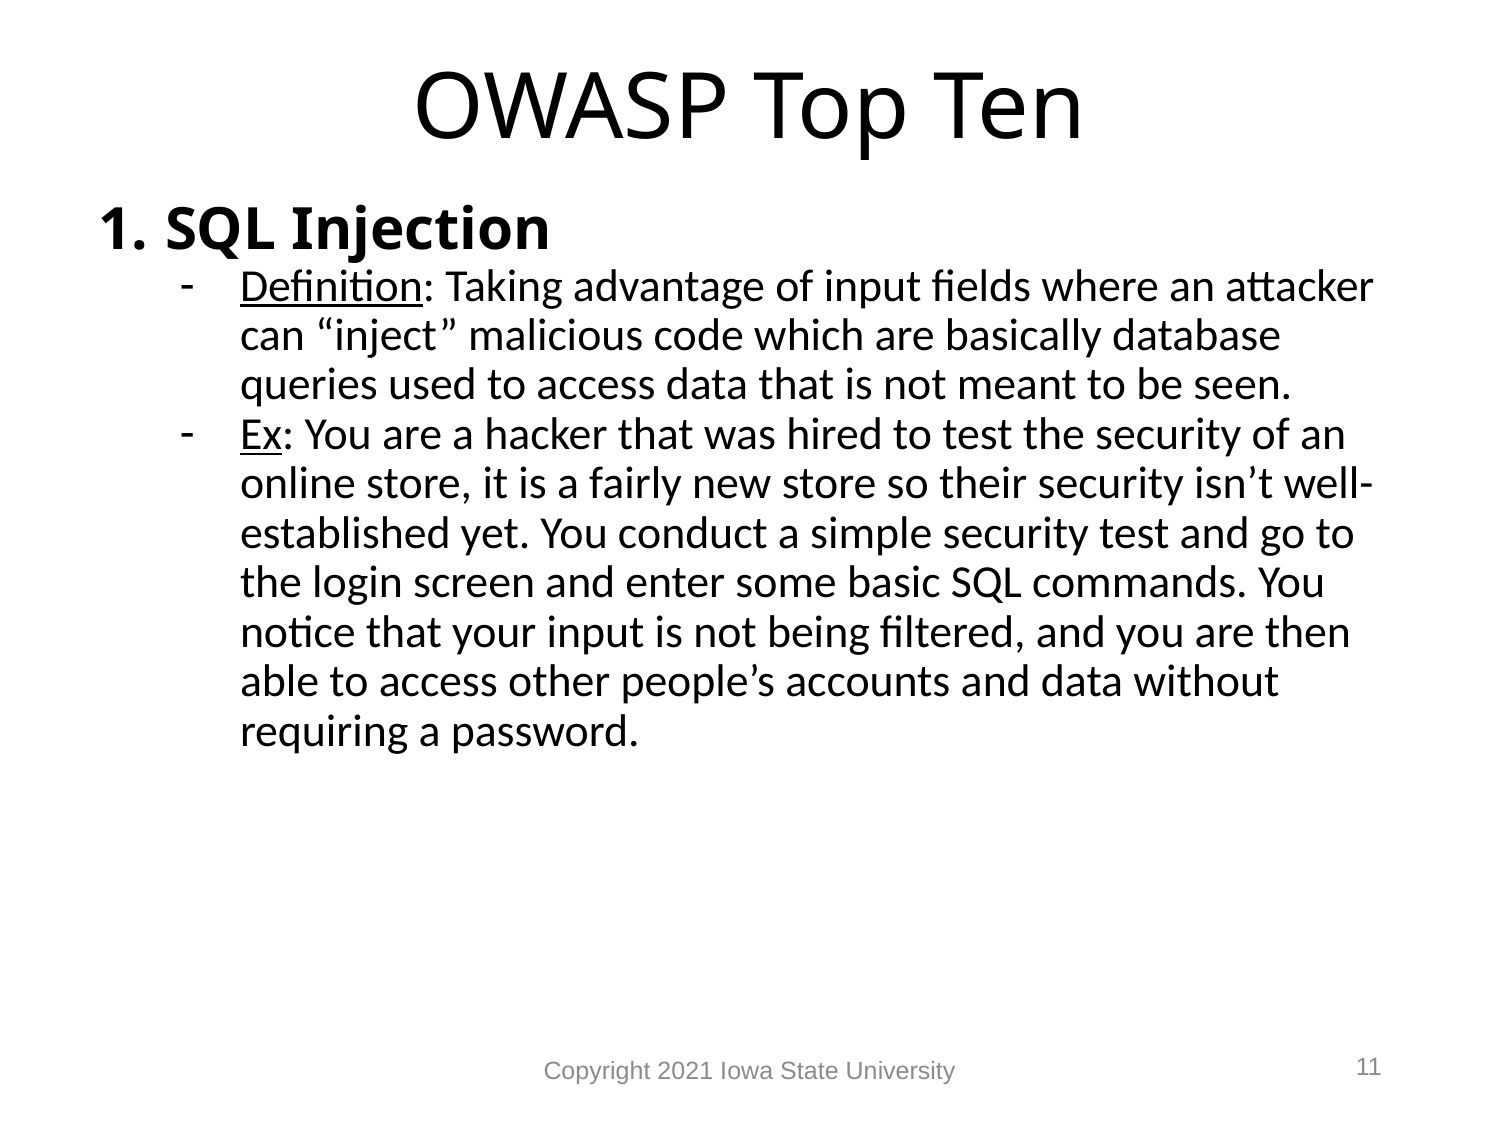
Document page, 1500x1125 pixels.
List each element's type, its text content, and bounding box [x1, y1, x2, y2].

footer Copyright 2021 Iowa State University [512, 1046, 988, 1125]
slide_number 11 [1059, 1042, 1397, 1103]
list SQL Injection Definition: Taking advantage of input fields where an attacker can “inject” malicious code which are basically database queries used to access data that is not meant to be seen. Ex: You are a hacker that was hired to test the security of an online store, it is a fairly new store so their security isn’t well-established yet. You conduct a simple security test and go to the login screen and enter some basic SQL commands. You notice that your input is not being filtered, and you are then able to access other people’s accounts and data without requiring a password. [75, 191, 1425, 934]
title OWASP Top Ten [103, 0, 1397, 191]
